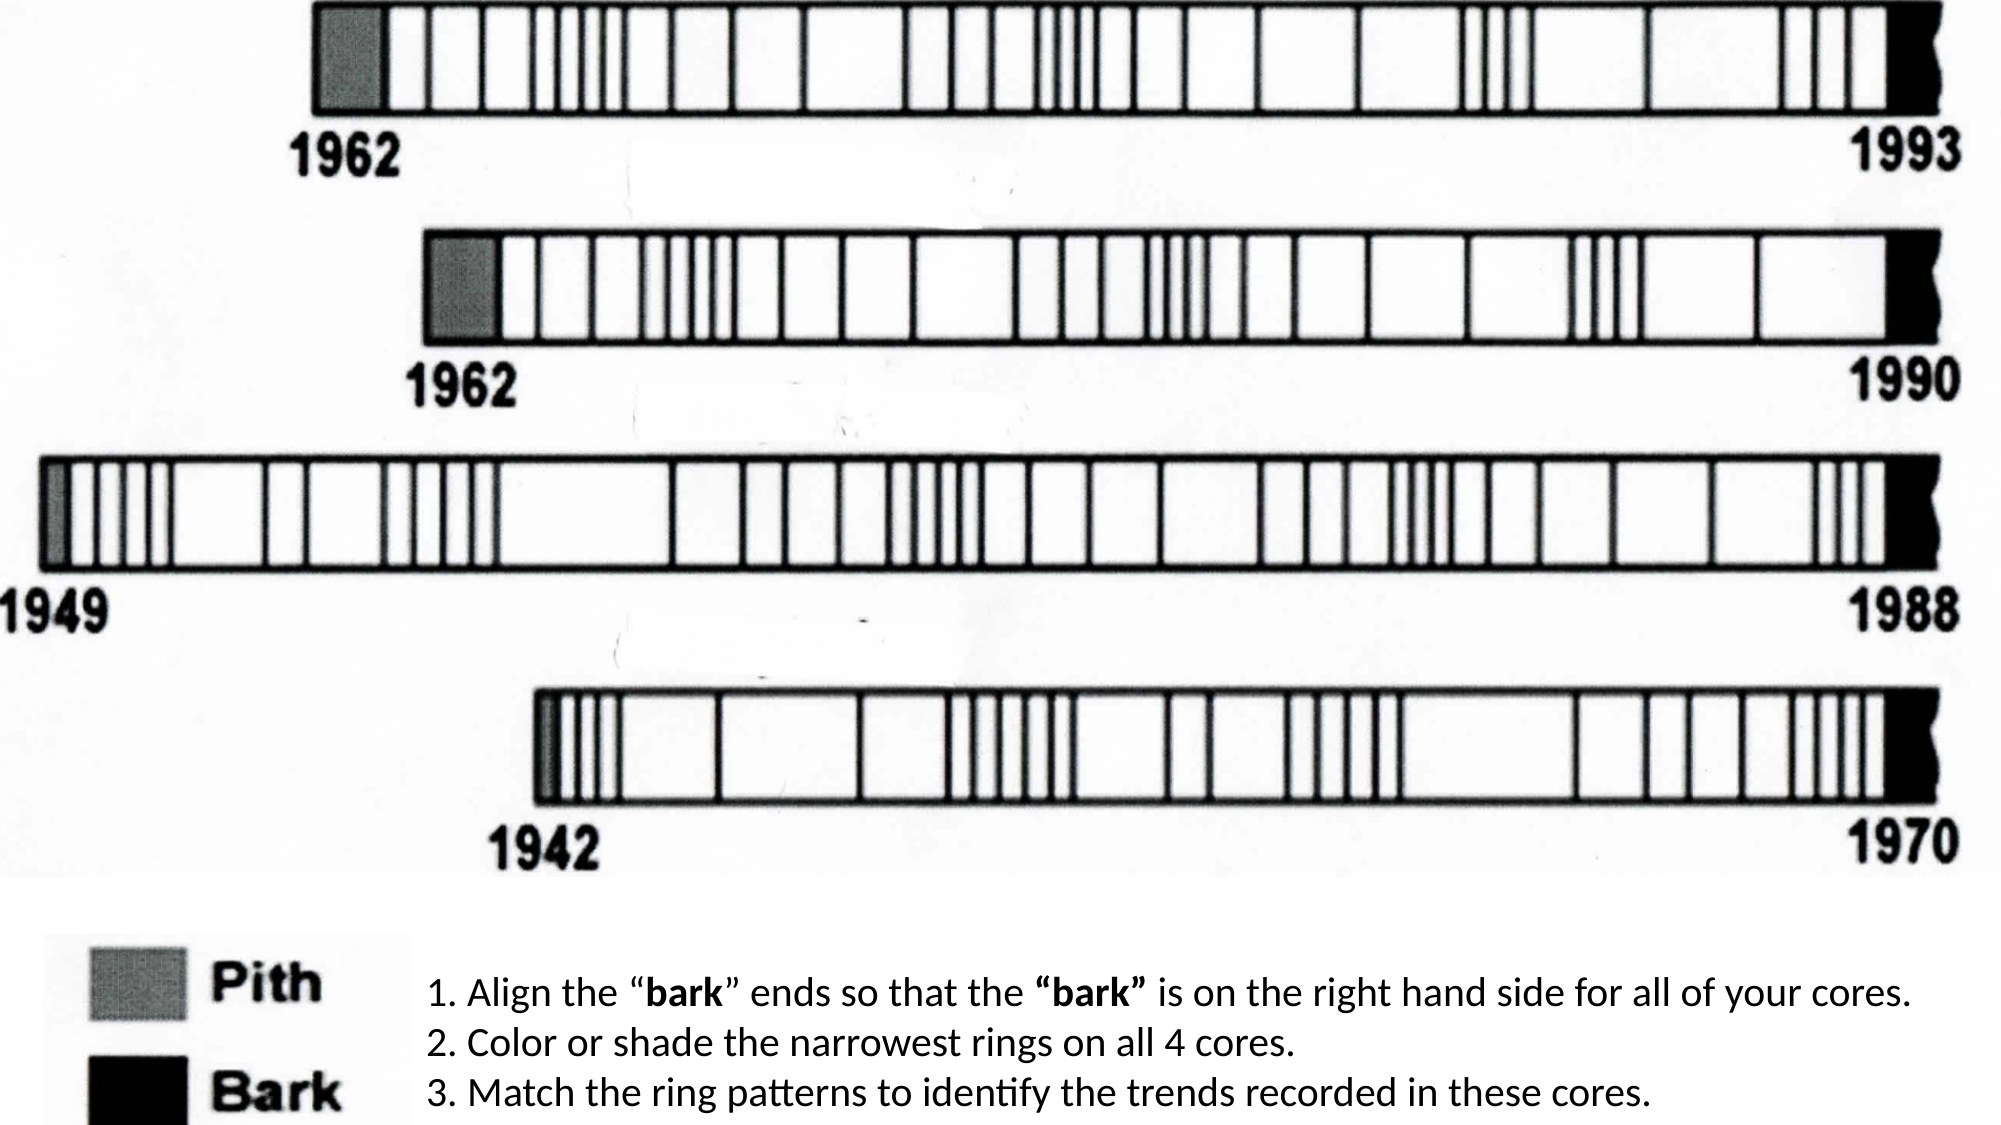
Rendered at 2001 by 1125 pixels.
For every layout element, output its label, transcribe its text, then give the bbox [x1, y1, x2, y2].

text_box 1. Align the “bark” ends so that the “bark” is on the right hand side for all of your cores. 2. Color or shade the narrowest rings on all 4 cores. 3. Match the ring patterns to identify the trends recorded in these cores. [1527, 956, 1950, 1122]
picture [0, 0, 2001, 1125]
text_box 1. Align the “bark” ends so that the “bark” is on the right hand side for all of your cores. 2. Color or shade the narrowest rings on all 4 cores. 3. Match the ring patterns to identify the trends recorded in these cores. [411, 956, 530, 1122]
